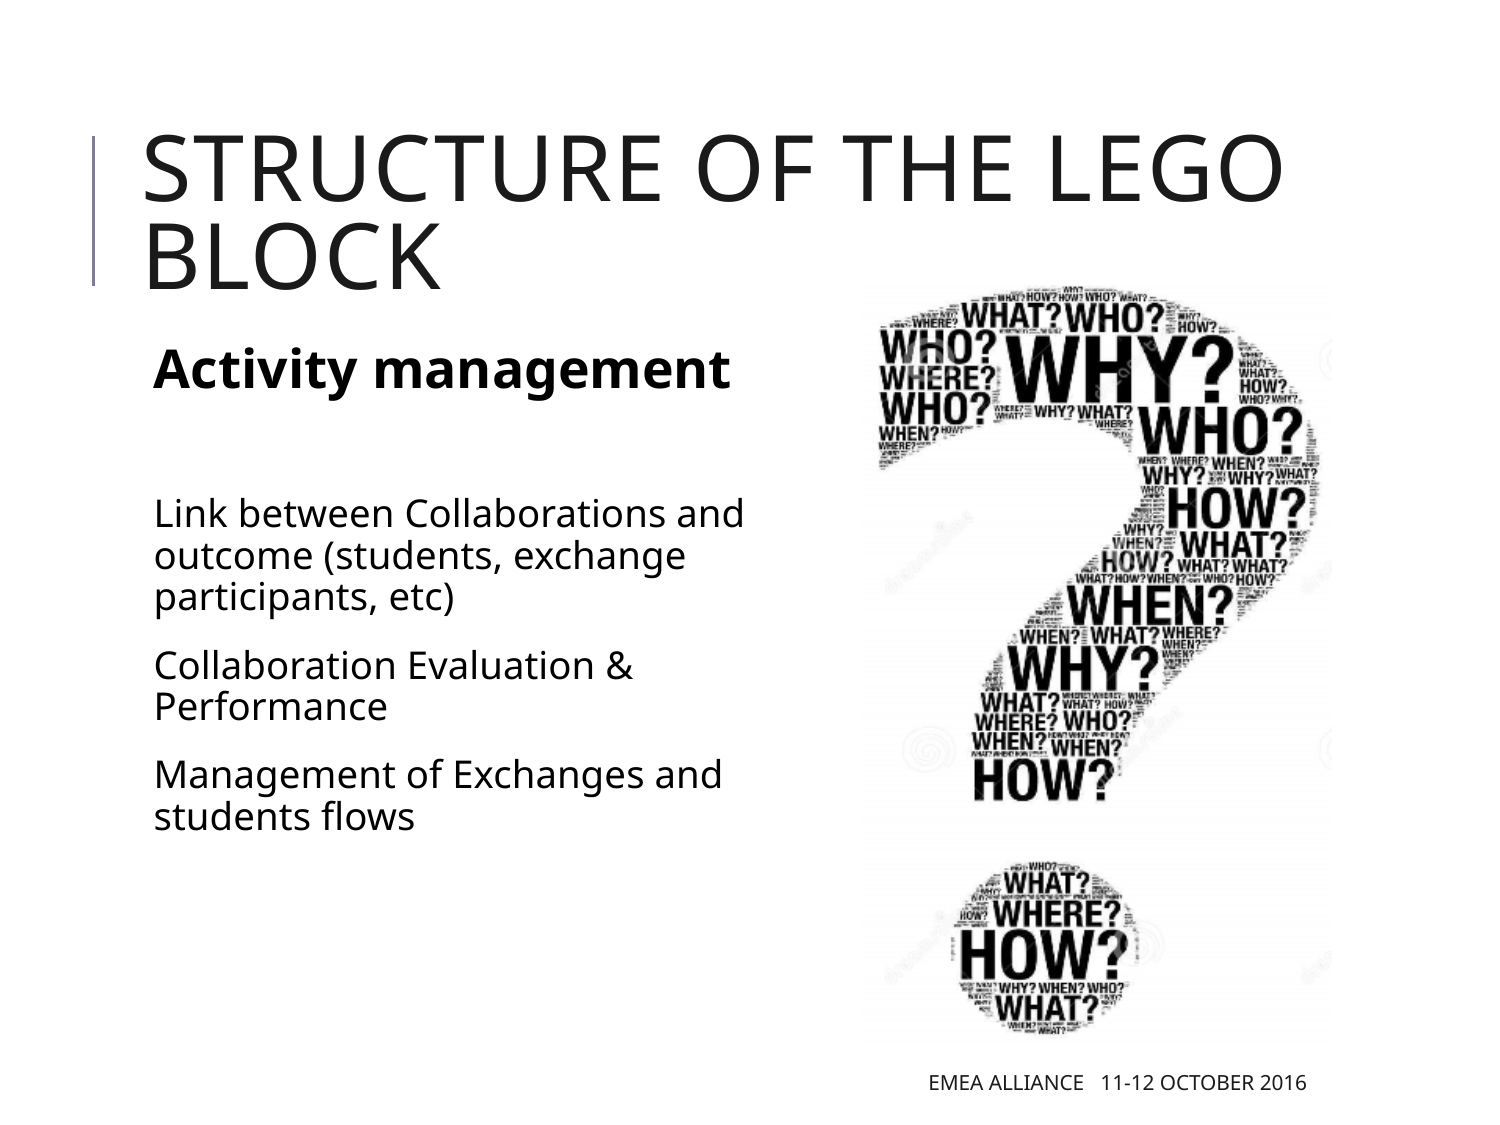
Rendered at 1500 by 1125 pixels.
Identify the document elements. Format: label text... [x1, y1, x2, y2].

list Activity management Link between Collaborations and outcome (students, exchange participants, etc) Collaboration Evaluation & Performance Management of Exchanges and students flows [132, 334, 852, 849]
picture [859, 280, 1332, 1046]
title Structure of the Lego block [126, 96, 1322, 342]
footer EMEA Alliance 11-12 October 2016 [595, 1061, 1322, 1107]
